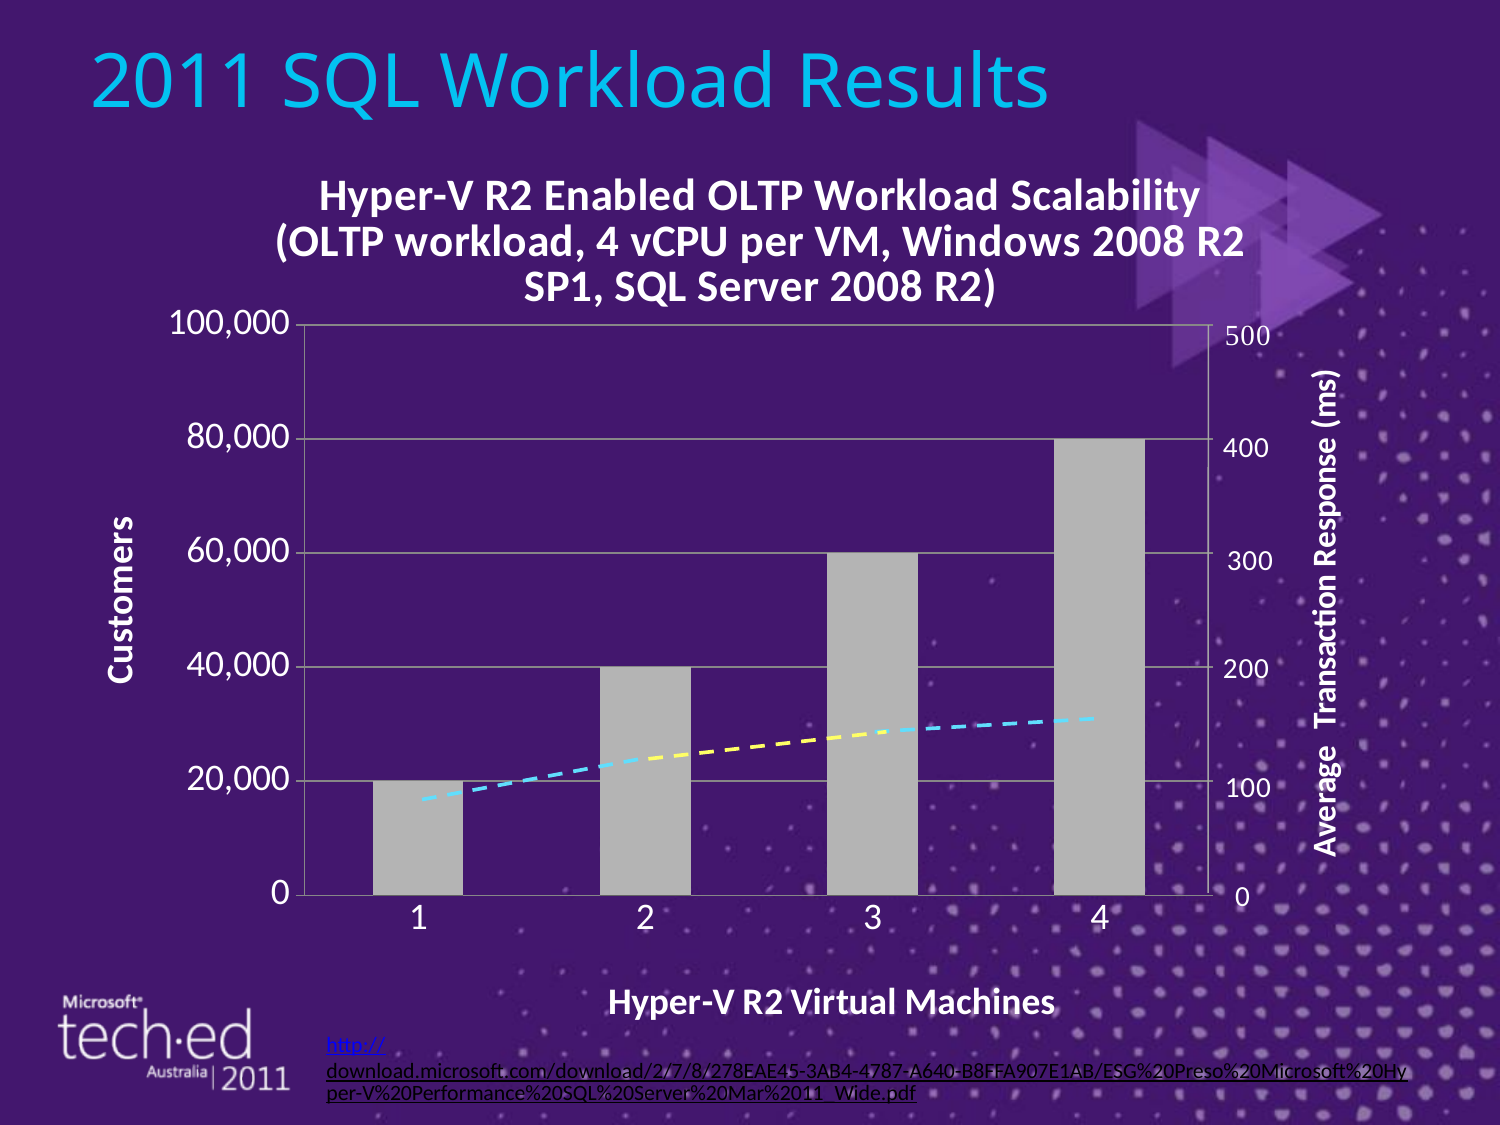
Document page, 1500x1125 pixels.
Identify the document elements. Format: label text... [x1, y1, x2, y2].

picture [0, 0, 1500, 1125]
chart [76, 160, 1399, 1058]
title 2011 SQL Workload Results [75, 0, 1425, 172]
text_box http://download.microsoft.com/download/2/7/8/278EAE45-3AB4-4787-A640-B8FFA907E1AB/ESG%20Preso%20Microsoft%20Hyper-V%20Performance%20SQL%20Server%20Mar%2011_Wide.pdf [311, 1023, 1424, 1117]
